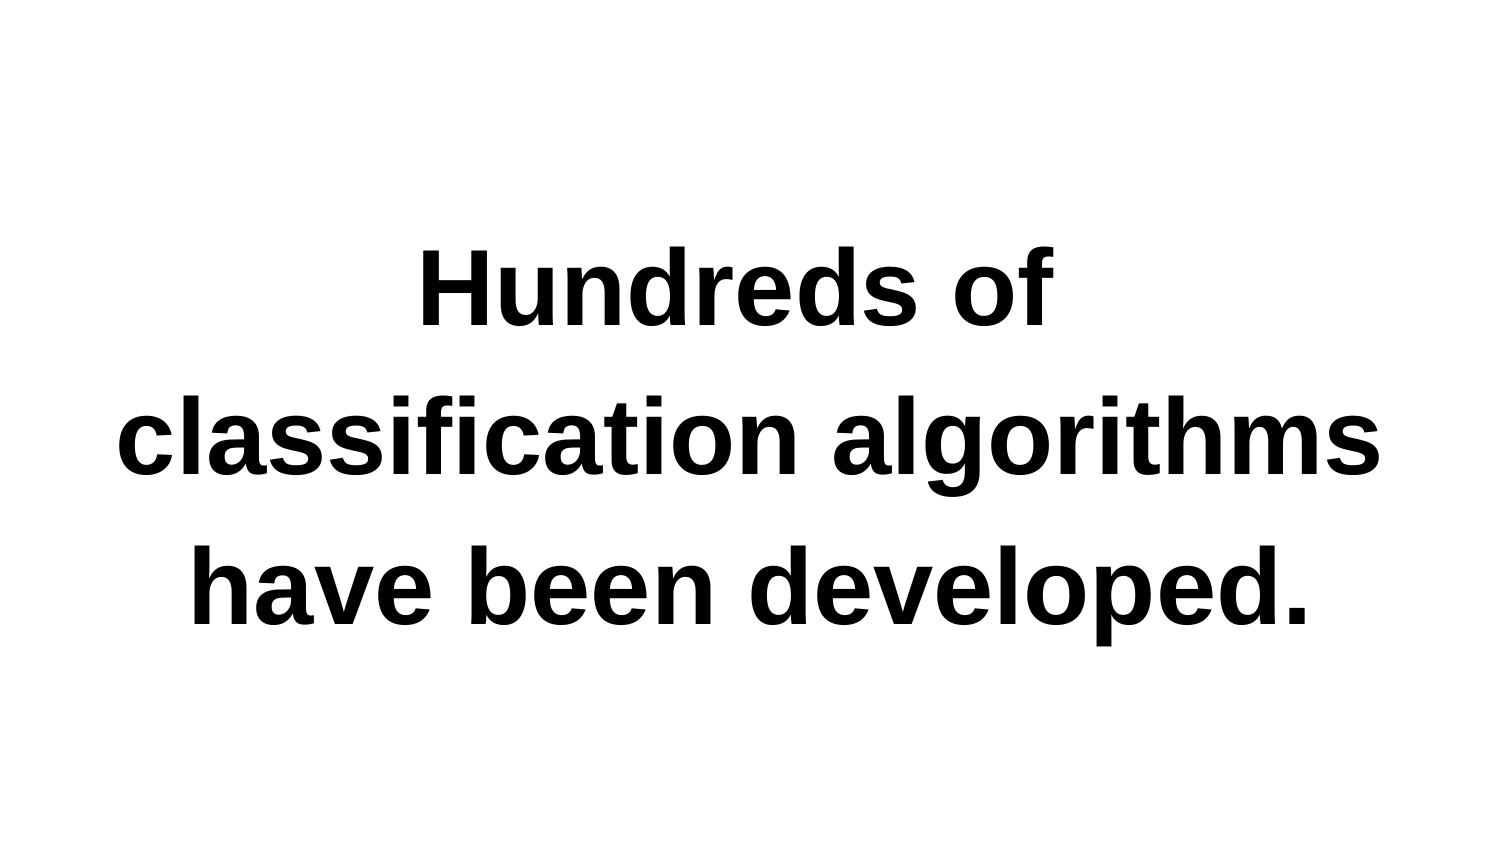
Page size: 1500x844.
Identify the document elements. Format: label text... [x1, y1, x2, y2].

list Hundreds of classification algorithms have been developed. [0, 0, 1500, 844]
